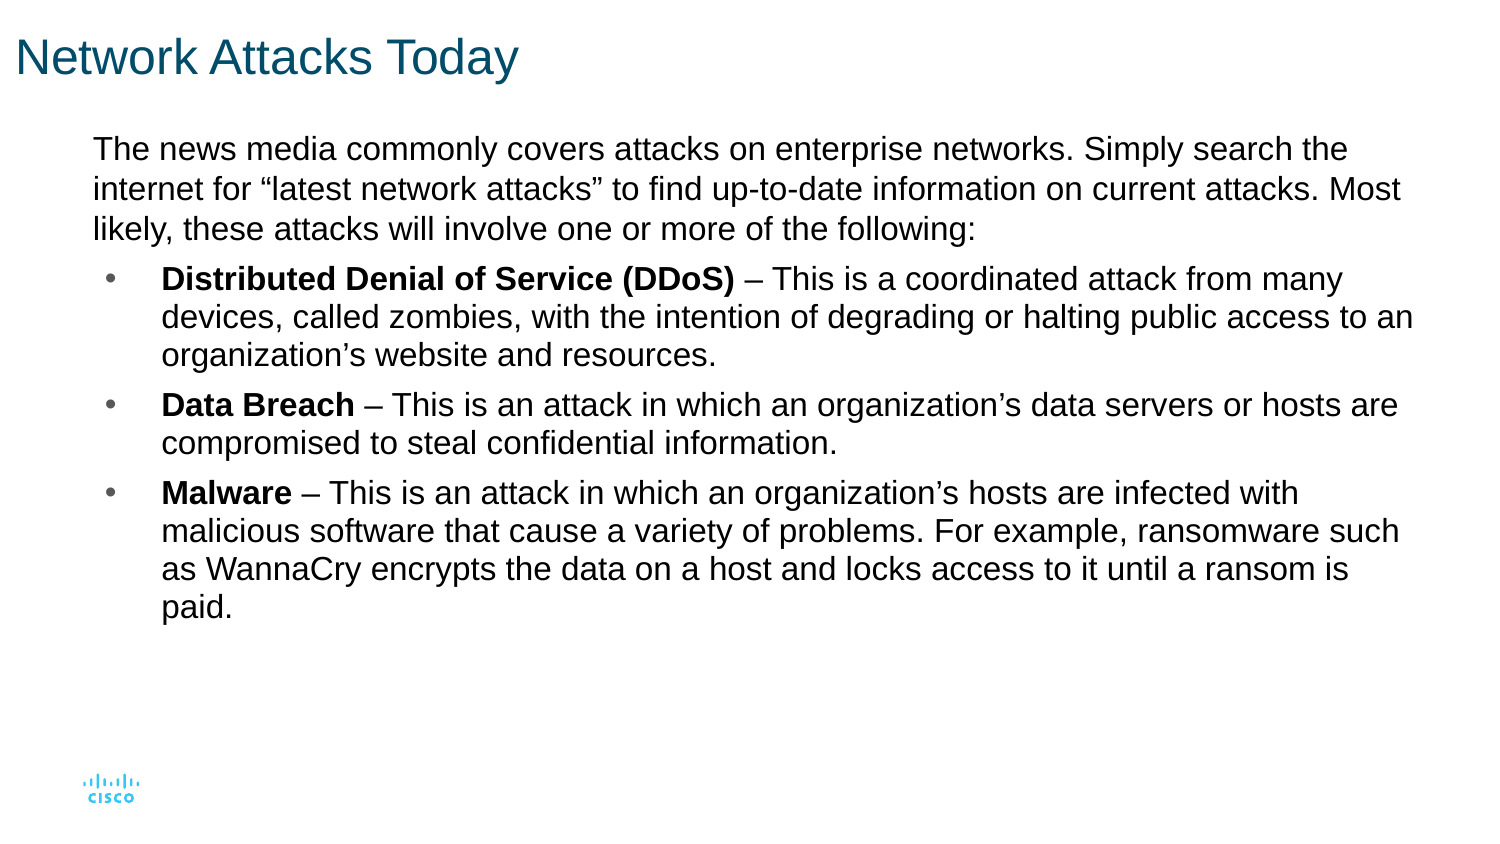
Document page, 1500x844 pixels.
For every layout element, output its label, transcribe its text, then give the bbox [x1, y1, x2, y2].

list The news media commonly covers attacks on enterprise networks. Simply search the internet for “latest network attacks” to find up-to-date information on current attacks. Most likely, these attacks will involve one or more of the following: Distributed Denial of Service (DDoS) – This is a coordinated attack from many devices, called zombies, with the intention of degrading or halting public access to an organization’s website and resources. Data Breach – This is an attack in which an organization’s data servers or hosts are compromised to steal confidential information. Malware – This is an attack in which an organization’s hosts are infected with malicious software that cause a variety of problems. For example, ransomware such as WannaCry encrypts the data on a host and locks access to it until a ransom is paid. [77, 120, 1437, 726]
title Network Attacks Today [0, 0, 1369, 121]
